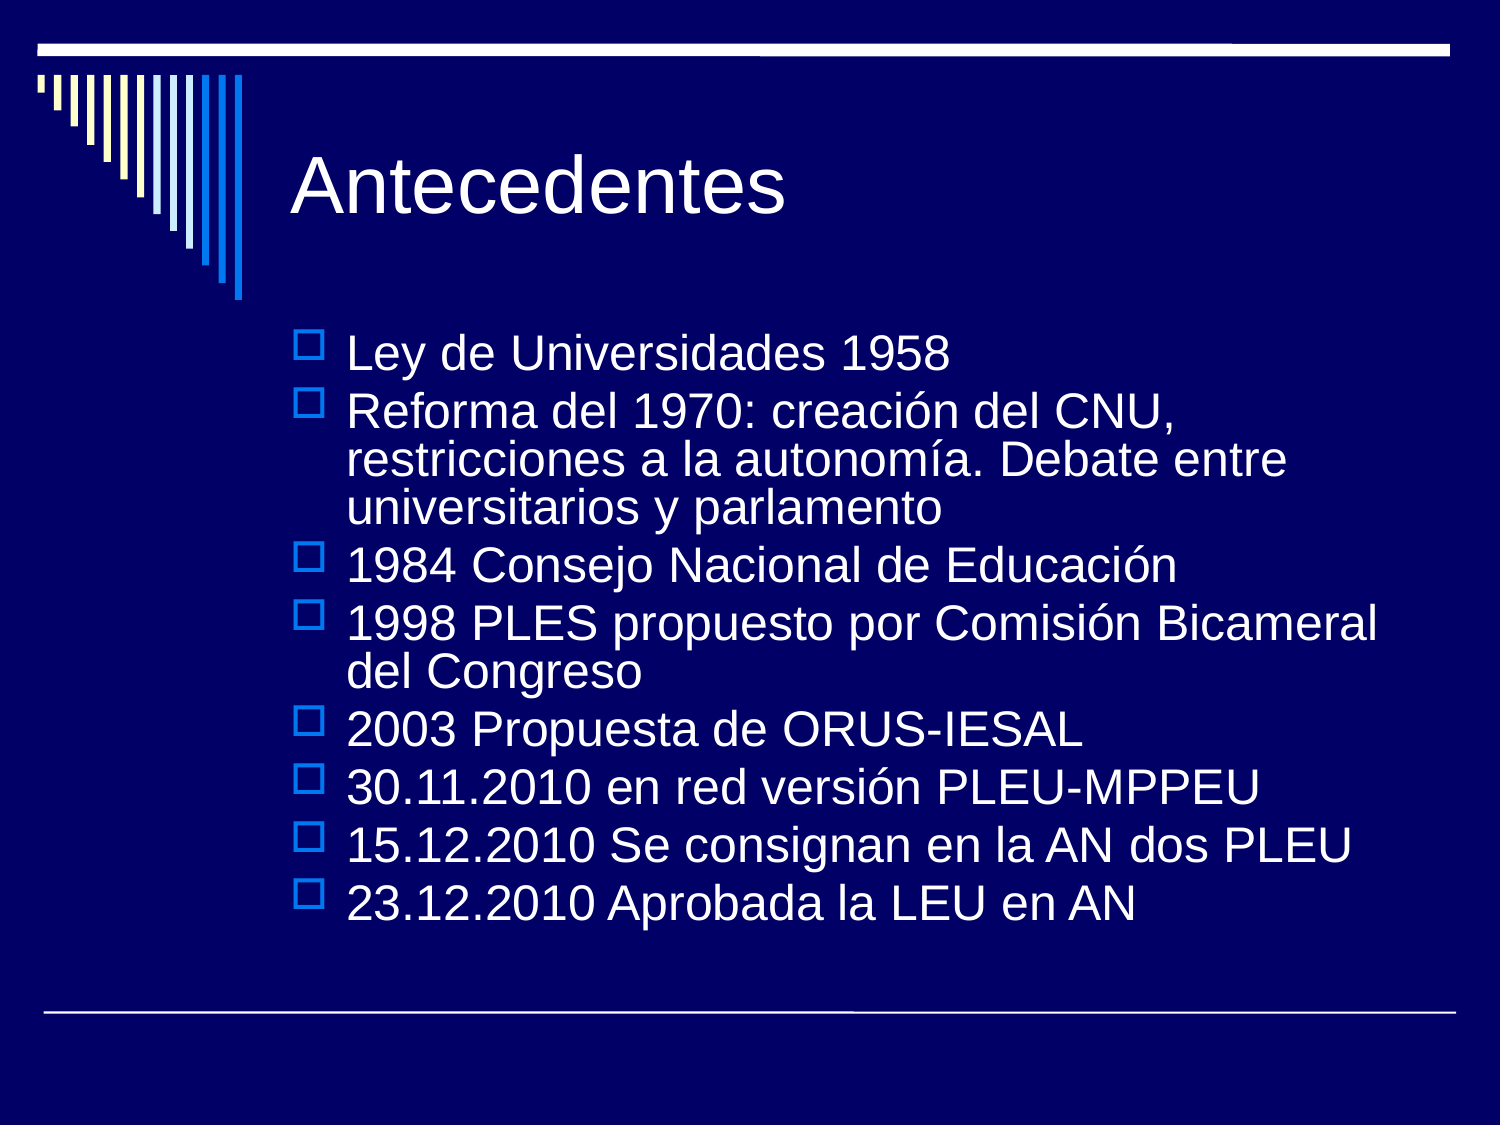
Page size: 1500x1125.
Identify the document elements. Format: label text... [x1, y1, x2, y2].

title Antecedentes [274, 74, 1426, 288]
list Ley de Universidades 1958 Reforma del 1970: creación del CNU, restricciones a la autonomía. Debate entre universitarios y parlamento 1984 Consejo Nacional de Educación 1998 PLES propuesto por Comisión Bicameral del Congreso 2003 Propuesta de ORUS-IESAL 30.11.2010 en red versión PLEU-MPPEU 15.12.2010 Se consignan en la AN dos PLEU 23.12.2010 Aprobada la LEU en AN [274, 324, 1426, 1001]
